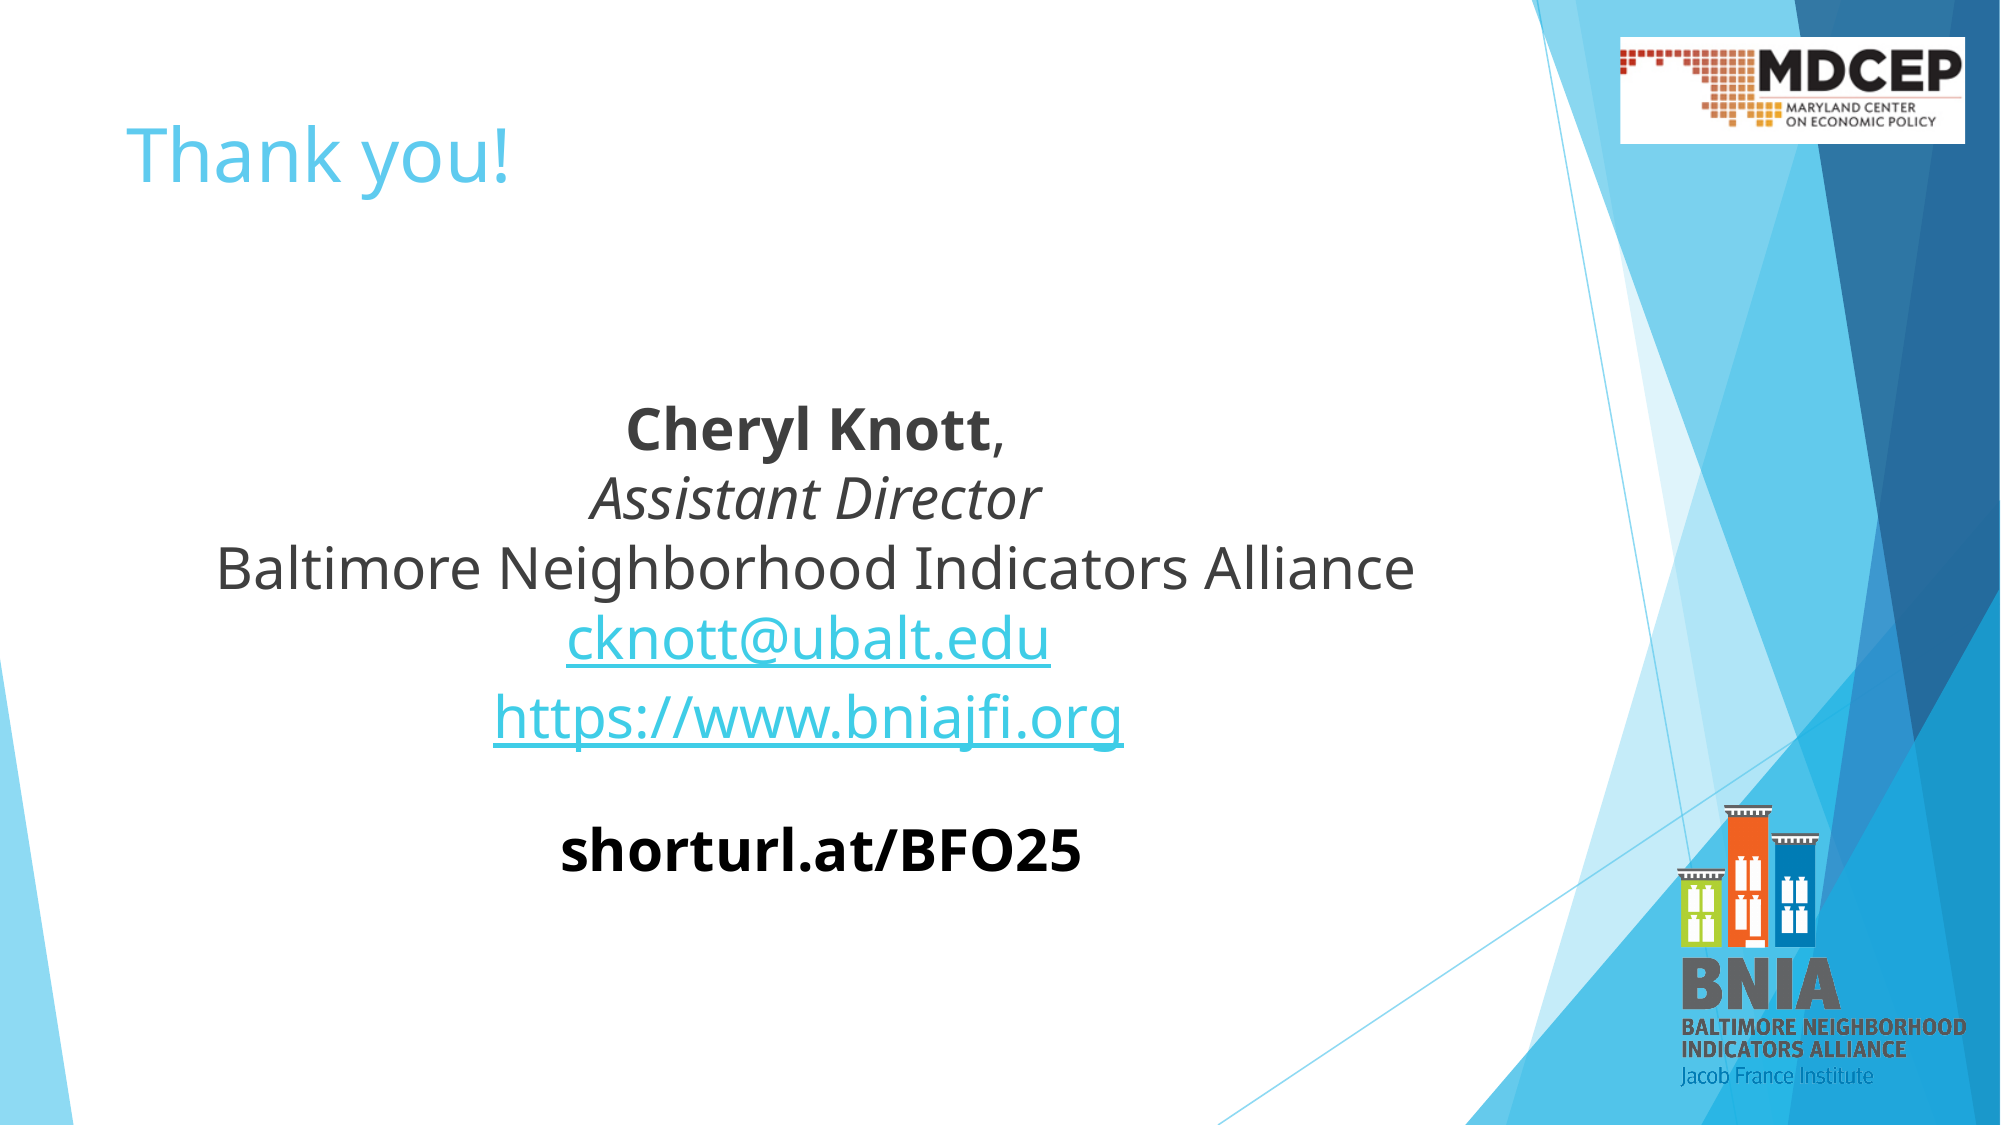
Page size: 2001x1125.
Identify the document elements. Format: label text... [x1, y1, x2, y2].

list Cheryl Knott, Assistant Director Baltimore Neighborhood Indicators Alliance cknott@ubalt.edu https://www.bniajfi.org [111, 294, 1522, 992]
text_box shorturl.at/BFO25 [545, 805, 1148, 891]
picture [1676, 805, 1966, 1088]
picture [1619, 37, 1966, 144]
title Thank you! [111, 99, 1522, 294]
